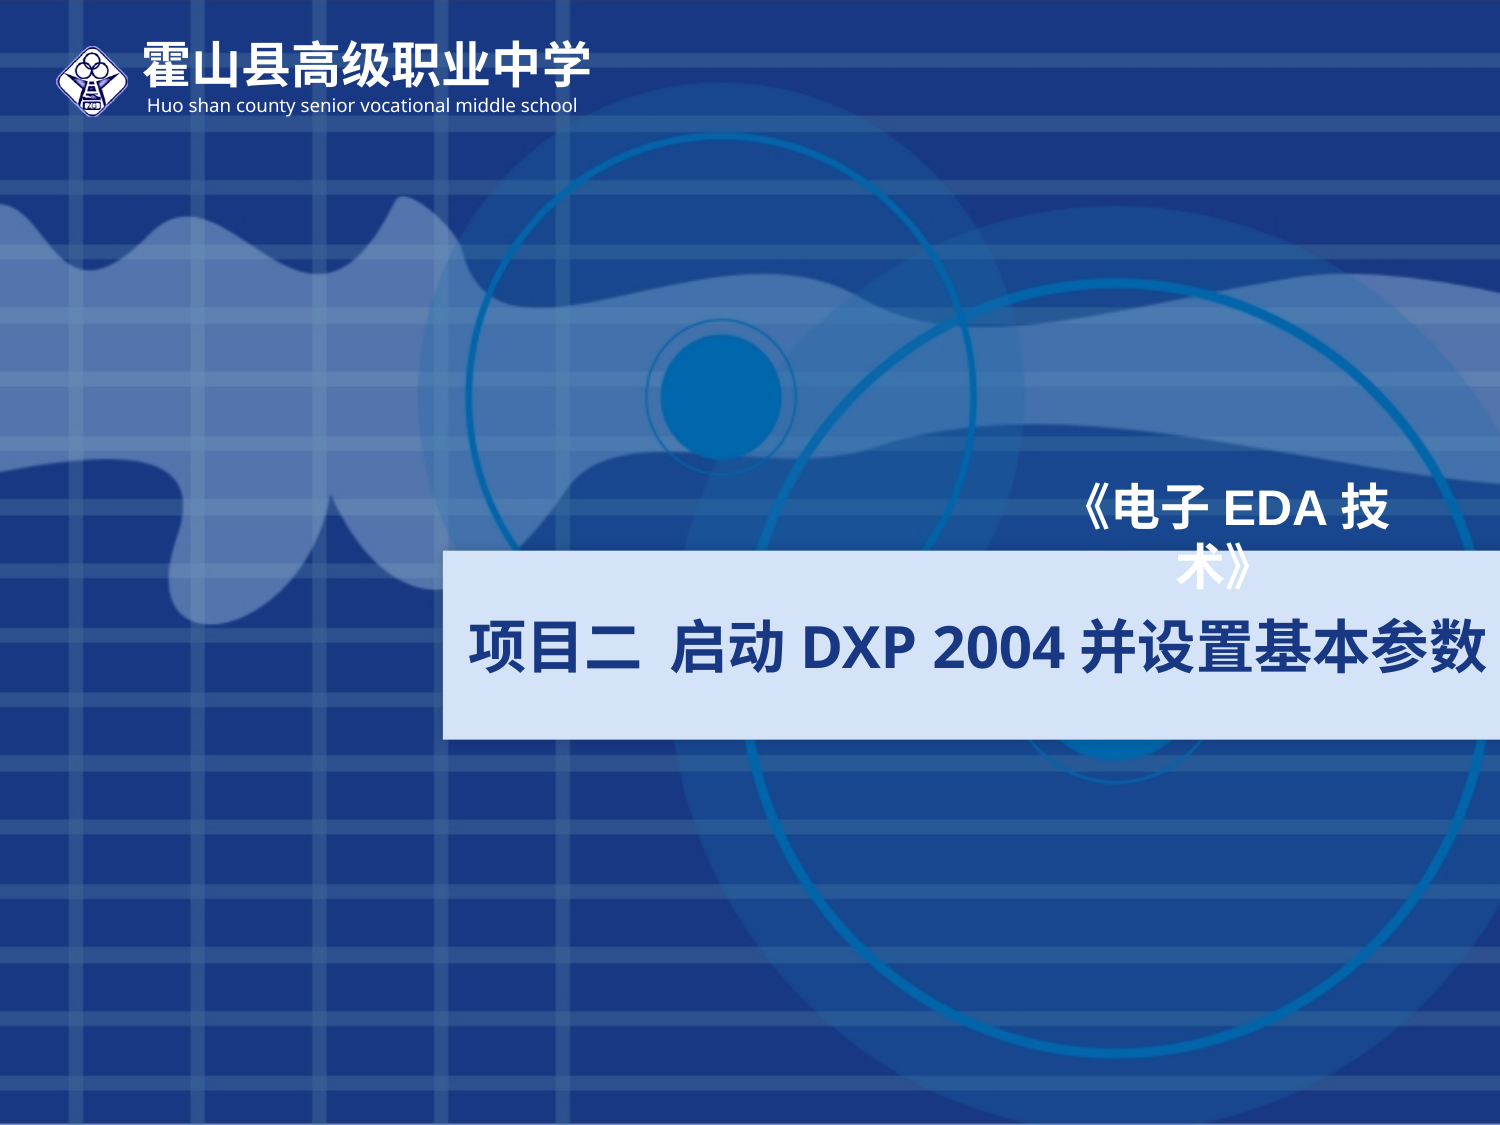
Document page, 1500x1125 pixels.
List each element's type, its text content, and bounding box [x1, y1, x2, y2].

picture [0, 0, 1500, 1125]
title 项目二 启动DXP 2004并设置基本参数 [442, 550, 1500, 740]
text_box 霍山县高级职业中学 Huo shan county senior vocational middle school [127, 26, 719, 124]
subtitle 《电子EDA技术》 [1021, 468, 1430, 539]
